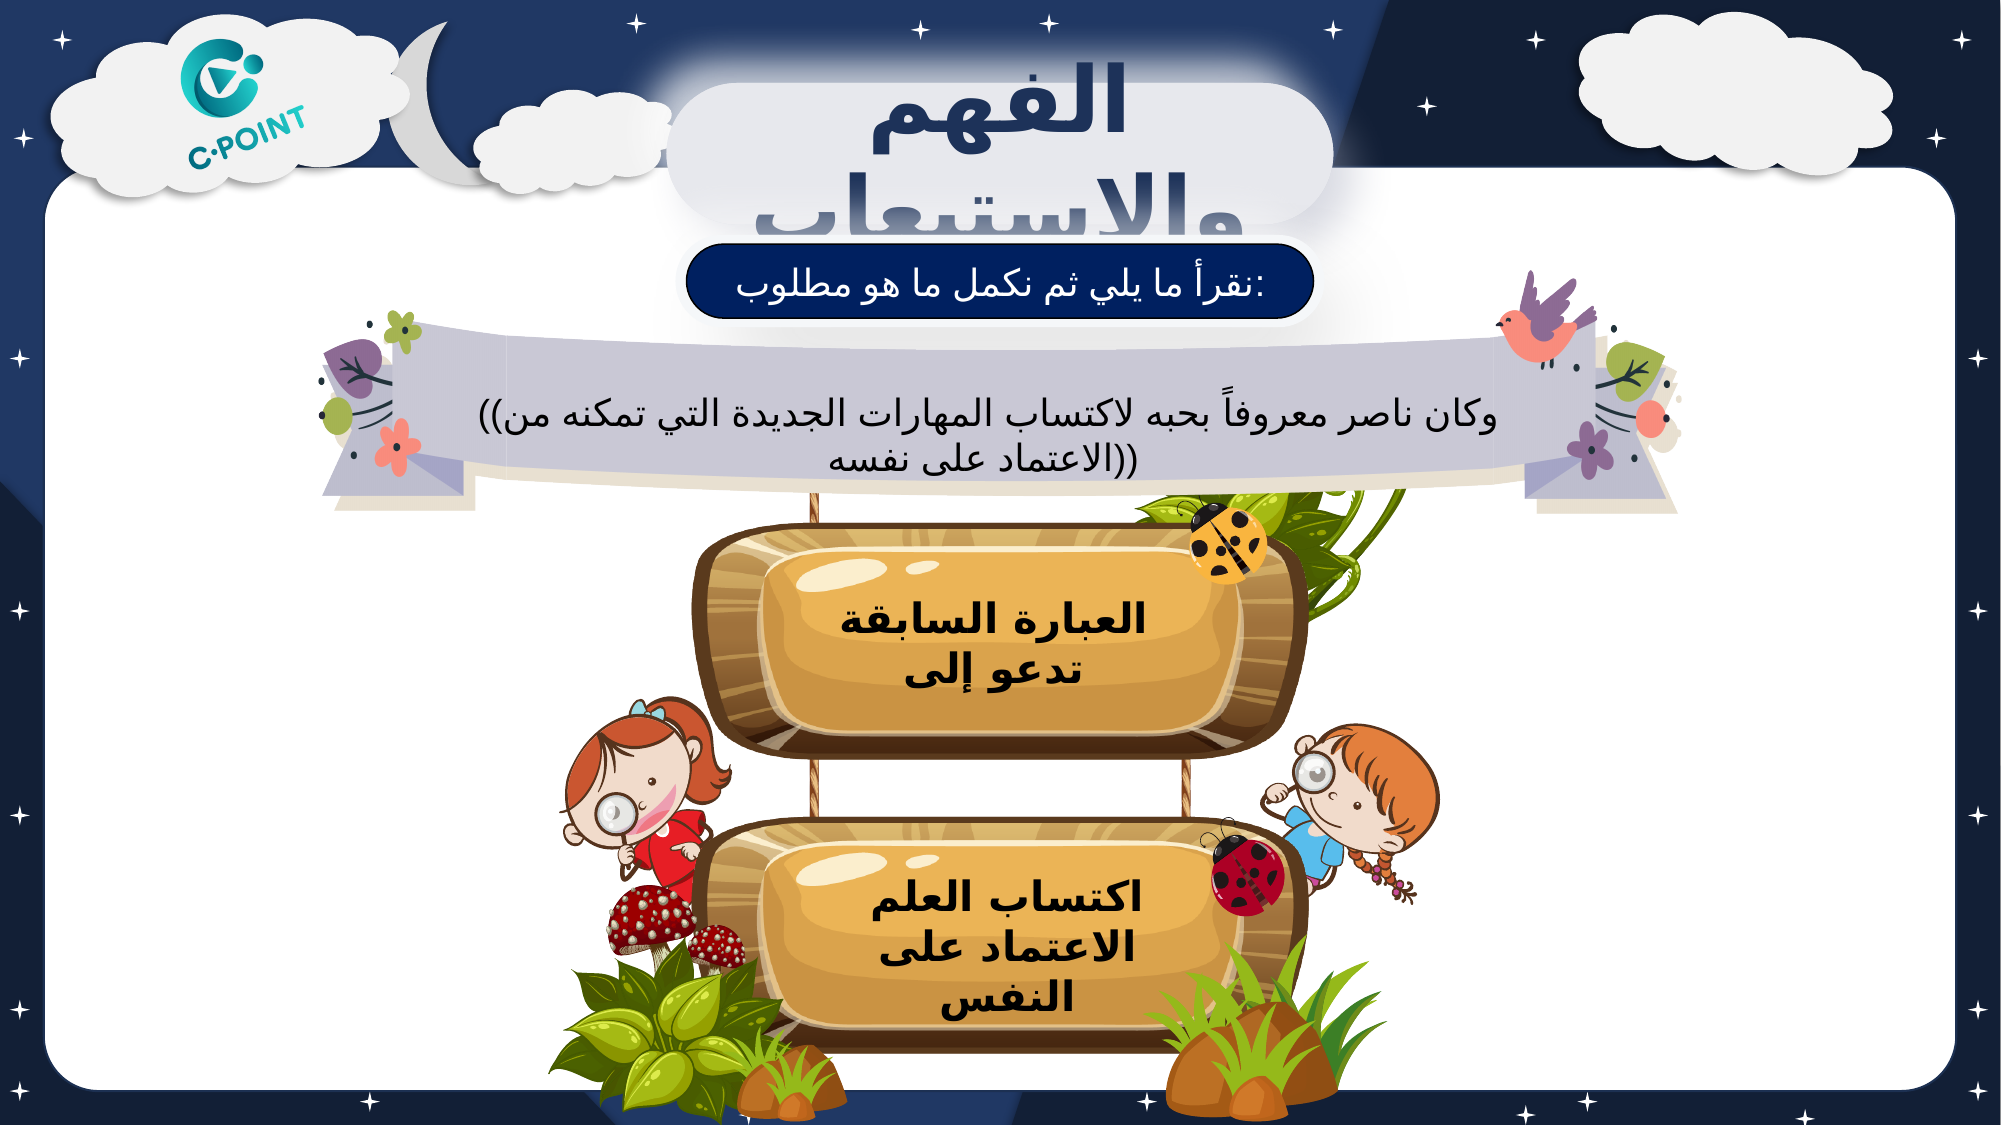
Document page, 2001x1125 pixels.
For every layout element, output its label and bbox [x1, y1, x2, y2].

text_box [1199, 816, 1285, 917]
text_box [675, 234, 1325, 265]
text_box [1242, 723, 1441, 908]
text_box [558, 695, 764, 883]
text_box [666, 82, 1334, 225]
text_box [318, 266, 1682, 514]
text_box [1312, 522, 1401, 634]
picture [134, 0, 327, 190]
text_box [1142, 933, 1388, 1122]
text_box [1176, 522, 1268, 585]
picture [691, 514, 1309, 1054]
text_box [547, 884, 801, 1125]
text_box [722, 1025, 848, 1122]
